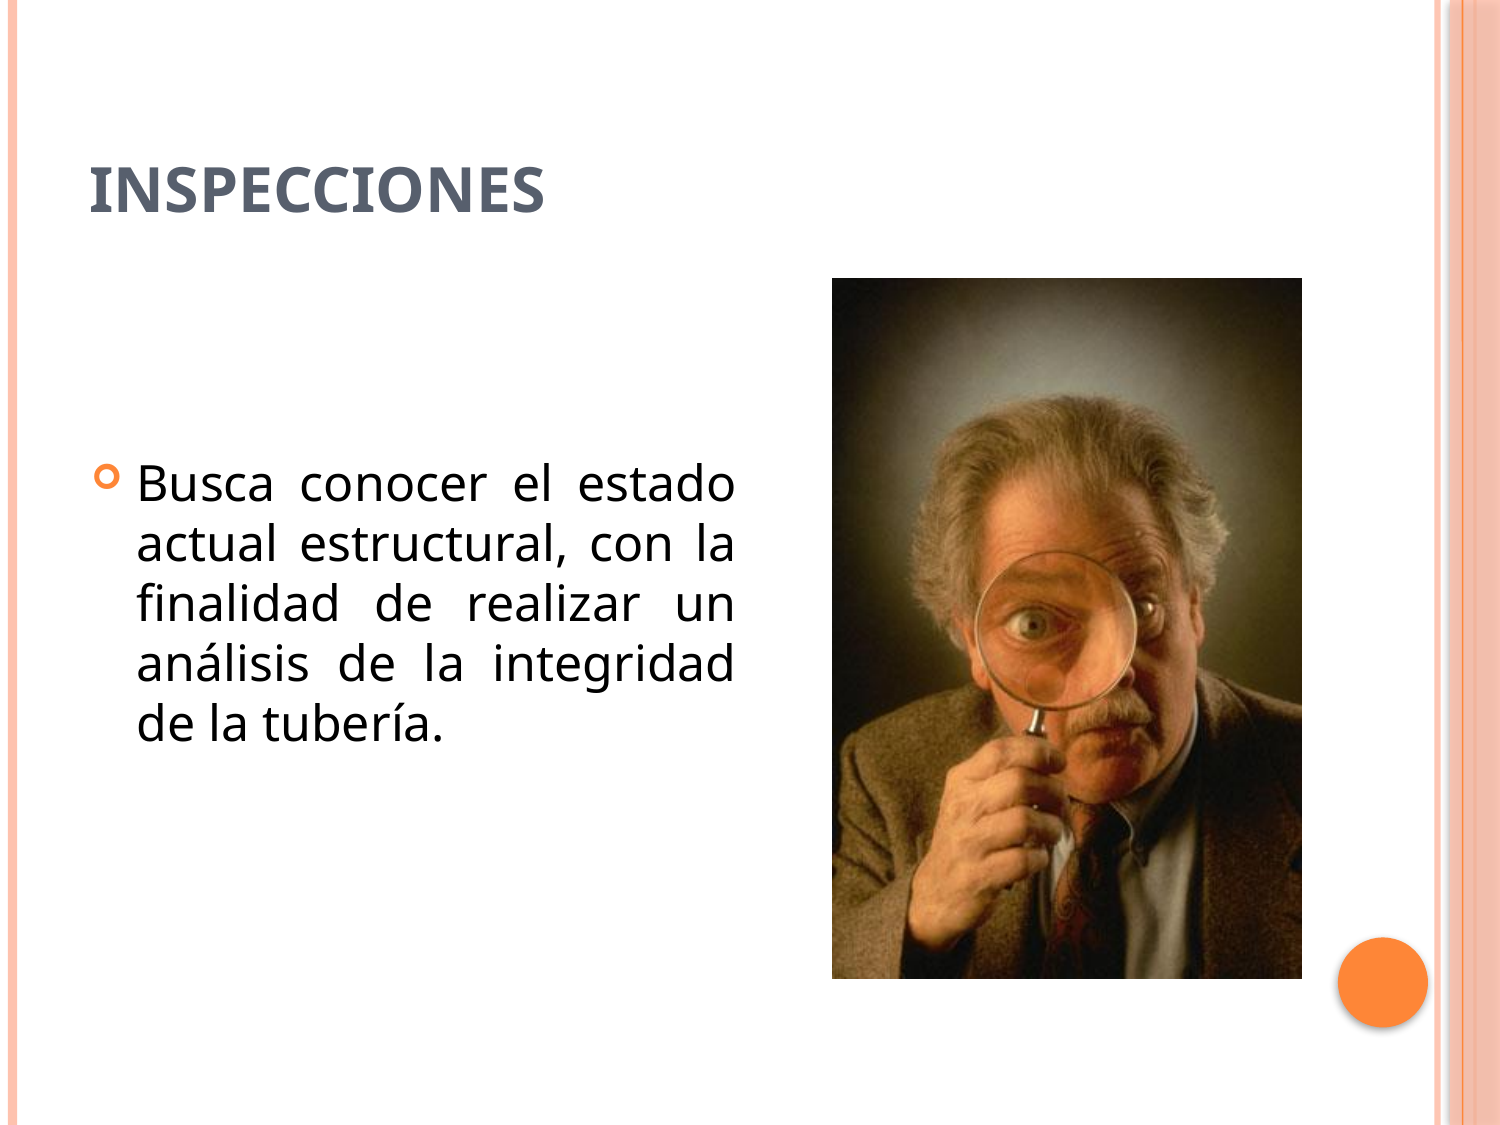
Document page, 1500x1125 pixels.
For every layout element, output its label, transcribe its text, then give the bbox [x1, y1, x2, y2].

title Inspecciones [75, 45, 1300, 233]
picture [832, 278, 1302, 980]
list Busca conocer el estado actual estructural, con la finalidad de realizar un análisis de la integridad de la tubería. [76, 444, 752, 910]
